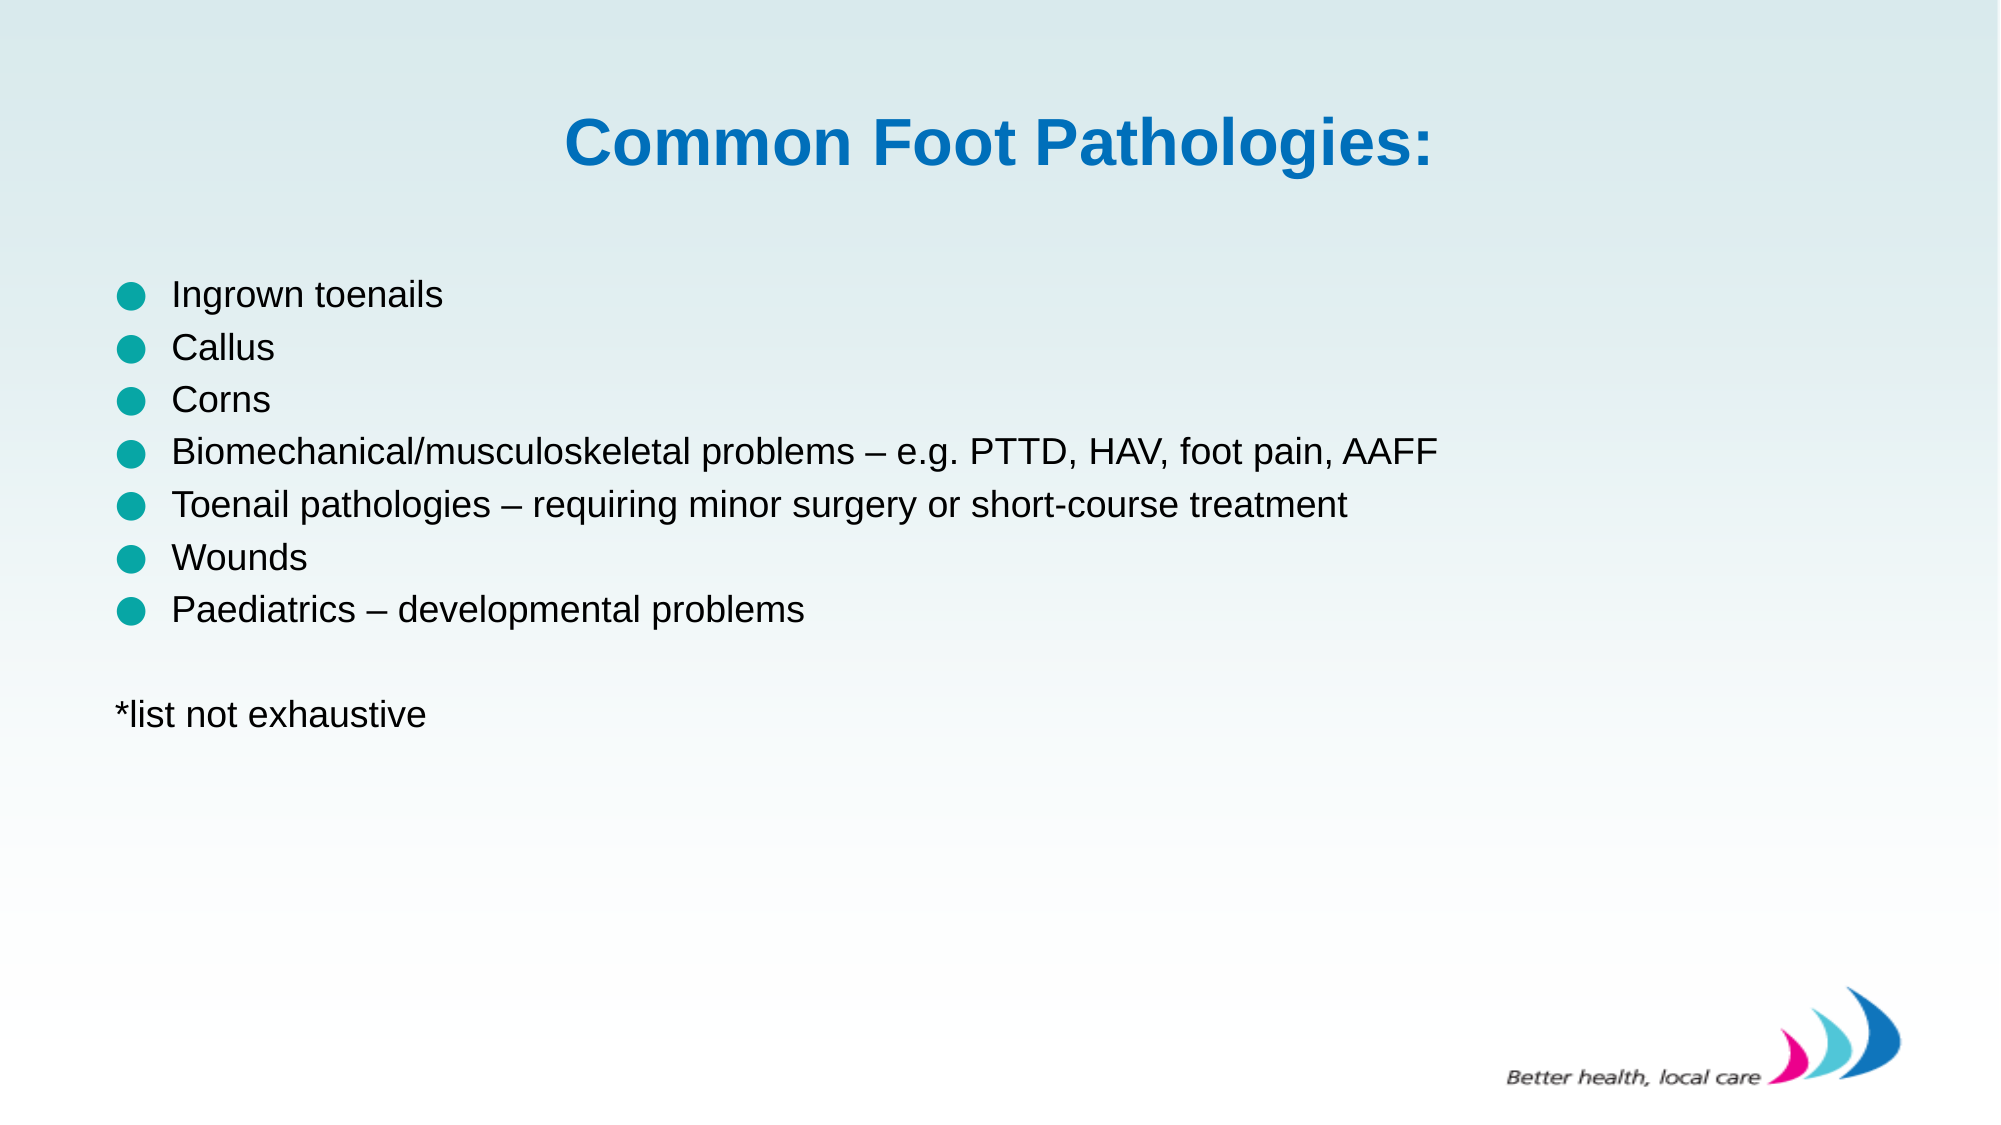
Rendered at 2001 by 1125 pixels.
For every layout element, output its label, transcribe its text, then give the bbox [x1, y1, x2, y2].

title Common Foot Pathologies: [99, 45, 1900, 233]
picture [0, 0, 2000, 1125]
list Ingrown toenails Callus Corns Biomechanical/musculoskeletal problems – e.g. PTTD, HAV, foot pain, AAFF Toenail pathologies – requiring minor surgery or short-course treatment Wounds Paediatrics – developmental problems *list not exhaustive [99, 262, 1900, 1005]
